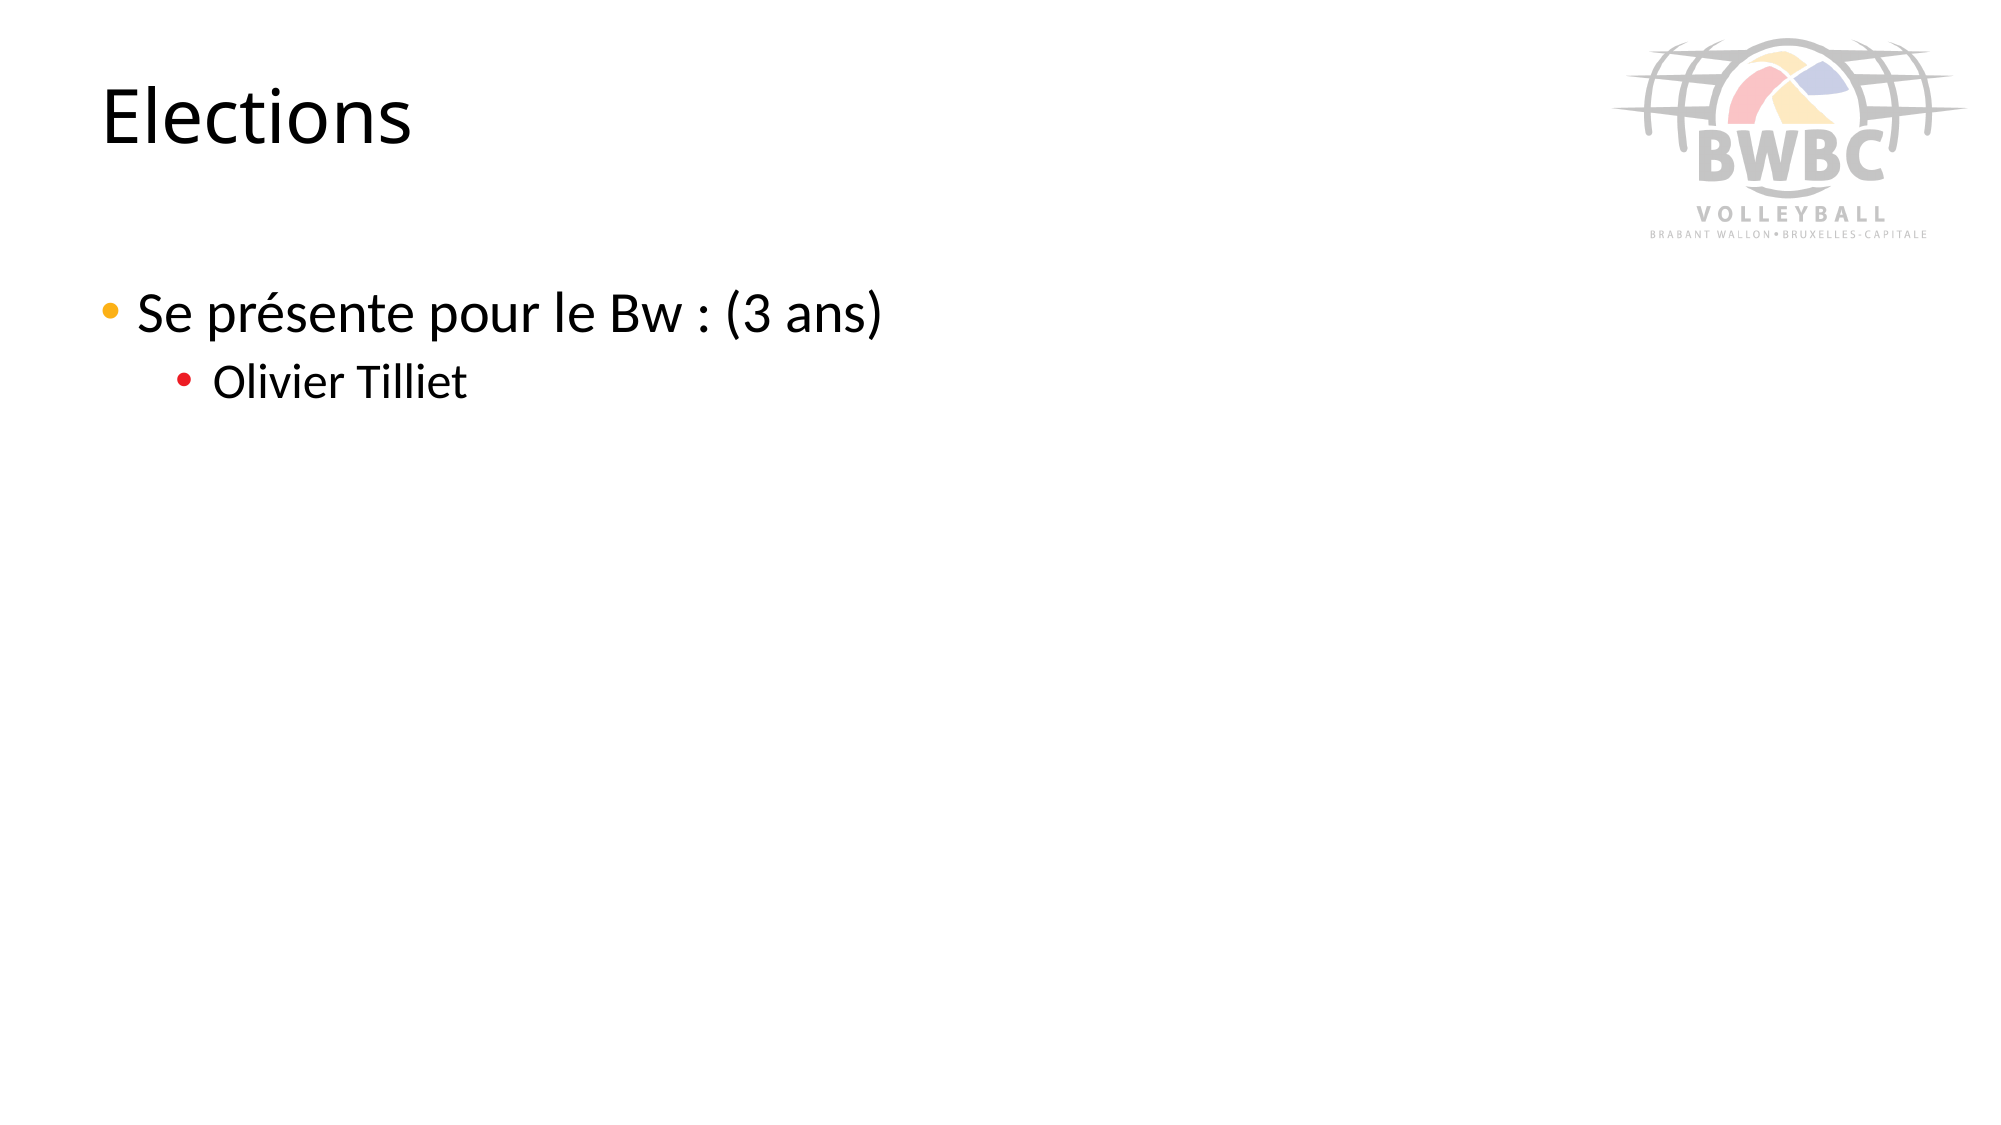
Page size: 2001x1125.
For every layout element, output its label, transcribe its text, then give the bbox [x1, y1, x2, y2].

title Elections [85, 59, 1918, 178]
list Se présente pour le Bw : (3 ans) Olivier Tilliet [85, 274, 1918, 1014]
